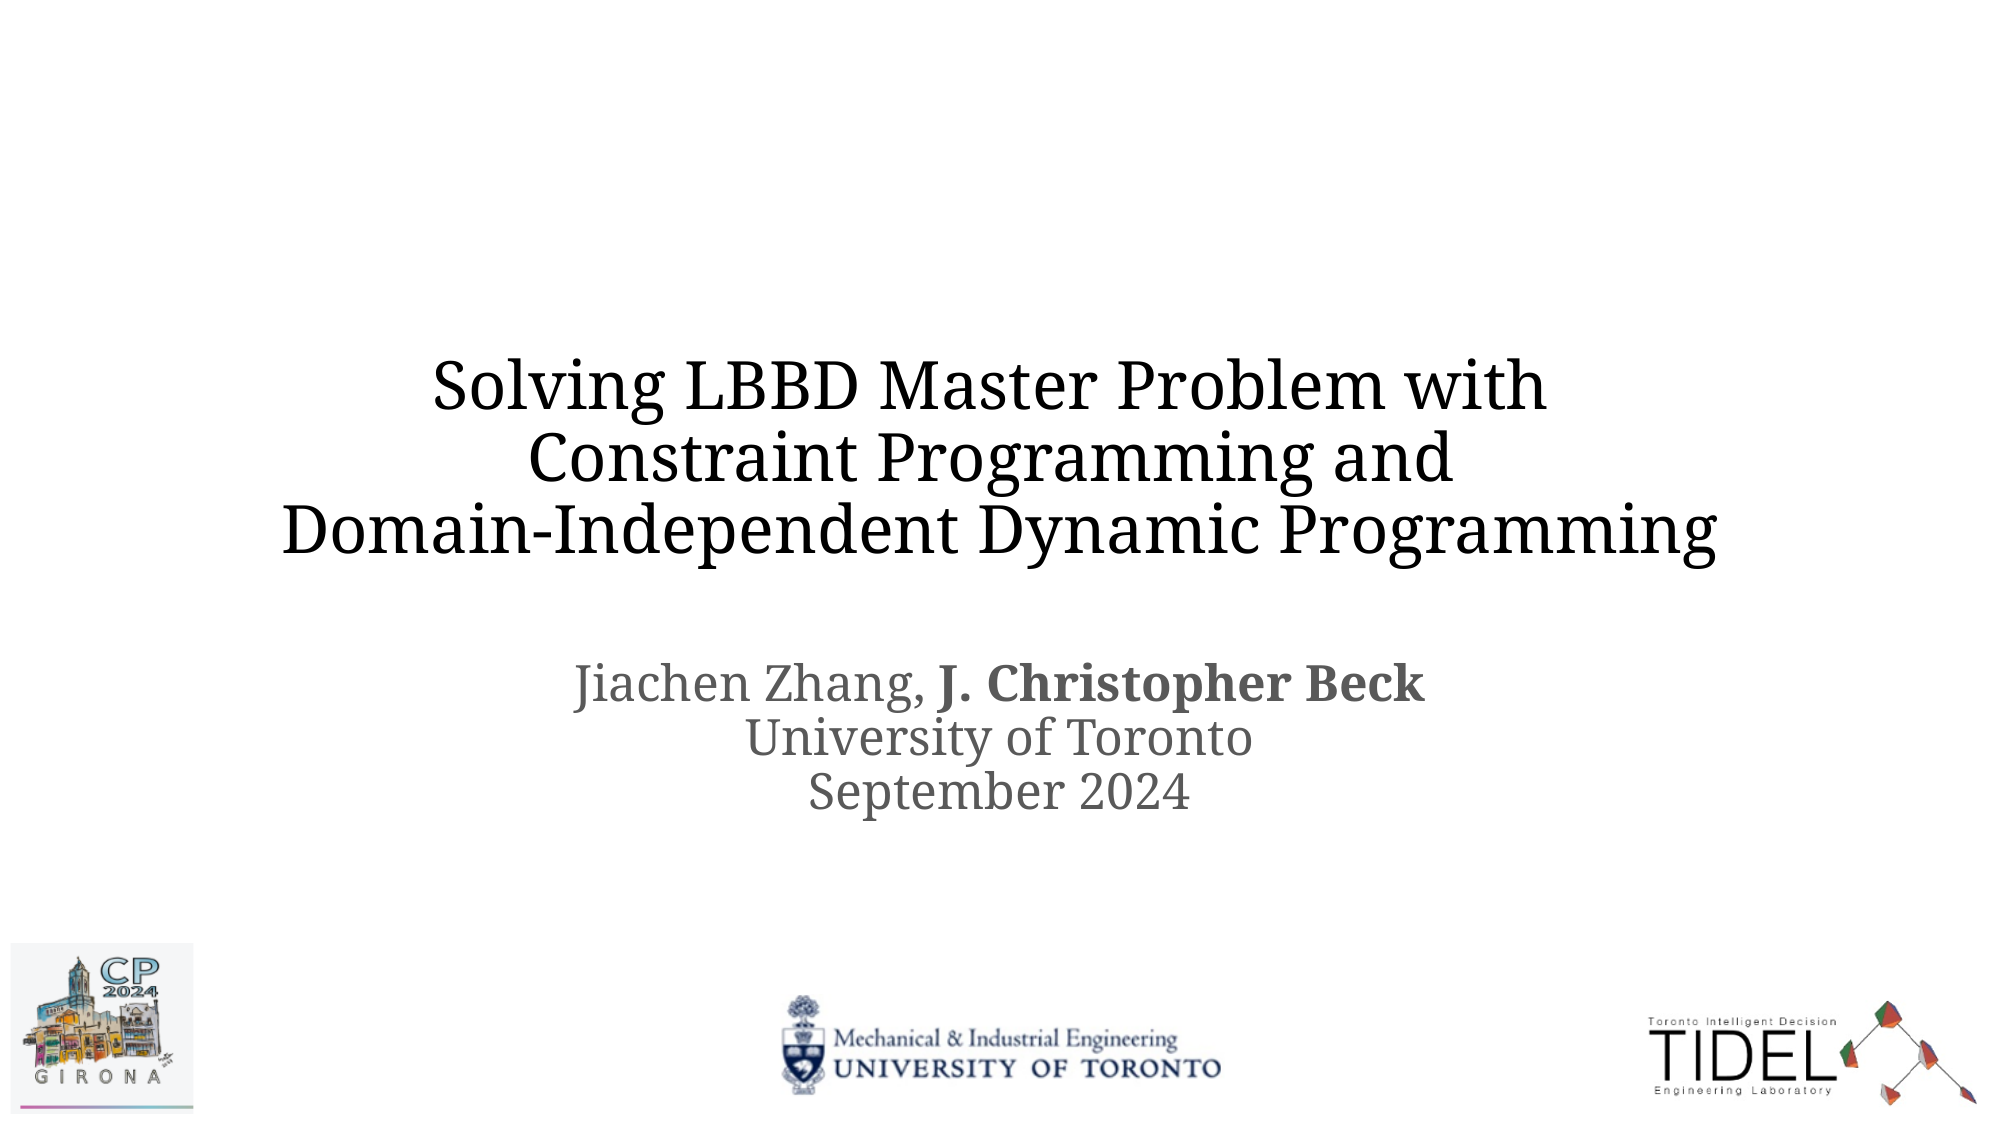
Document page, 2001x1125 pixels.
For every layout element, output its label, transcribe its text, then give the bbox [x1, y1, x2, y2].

picture [9, 943, 194, 1115]
title Solving LBBD Master Problem with Constraint Programming and Domain-Independent Dynamic Programming [249, 184, 1750, 576]
picture [1644, 997, 1978, 1108]
picture [774, 994, 1226, 1099]
subtitle Jiachen Zhang, J. Christopher Beck University of Toronto September 2024 [249, 590, 1750, 863]
